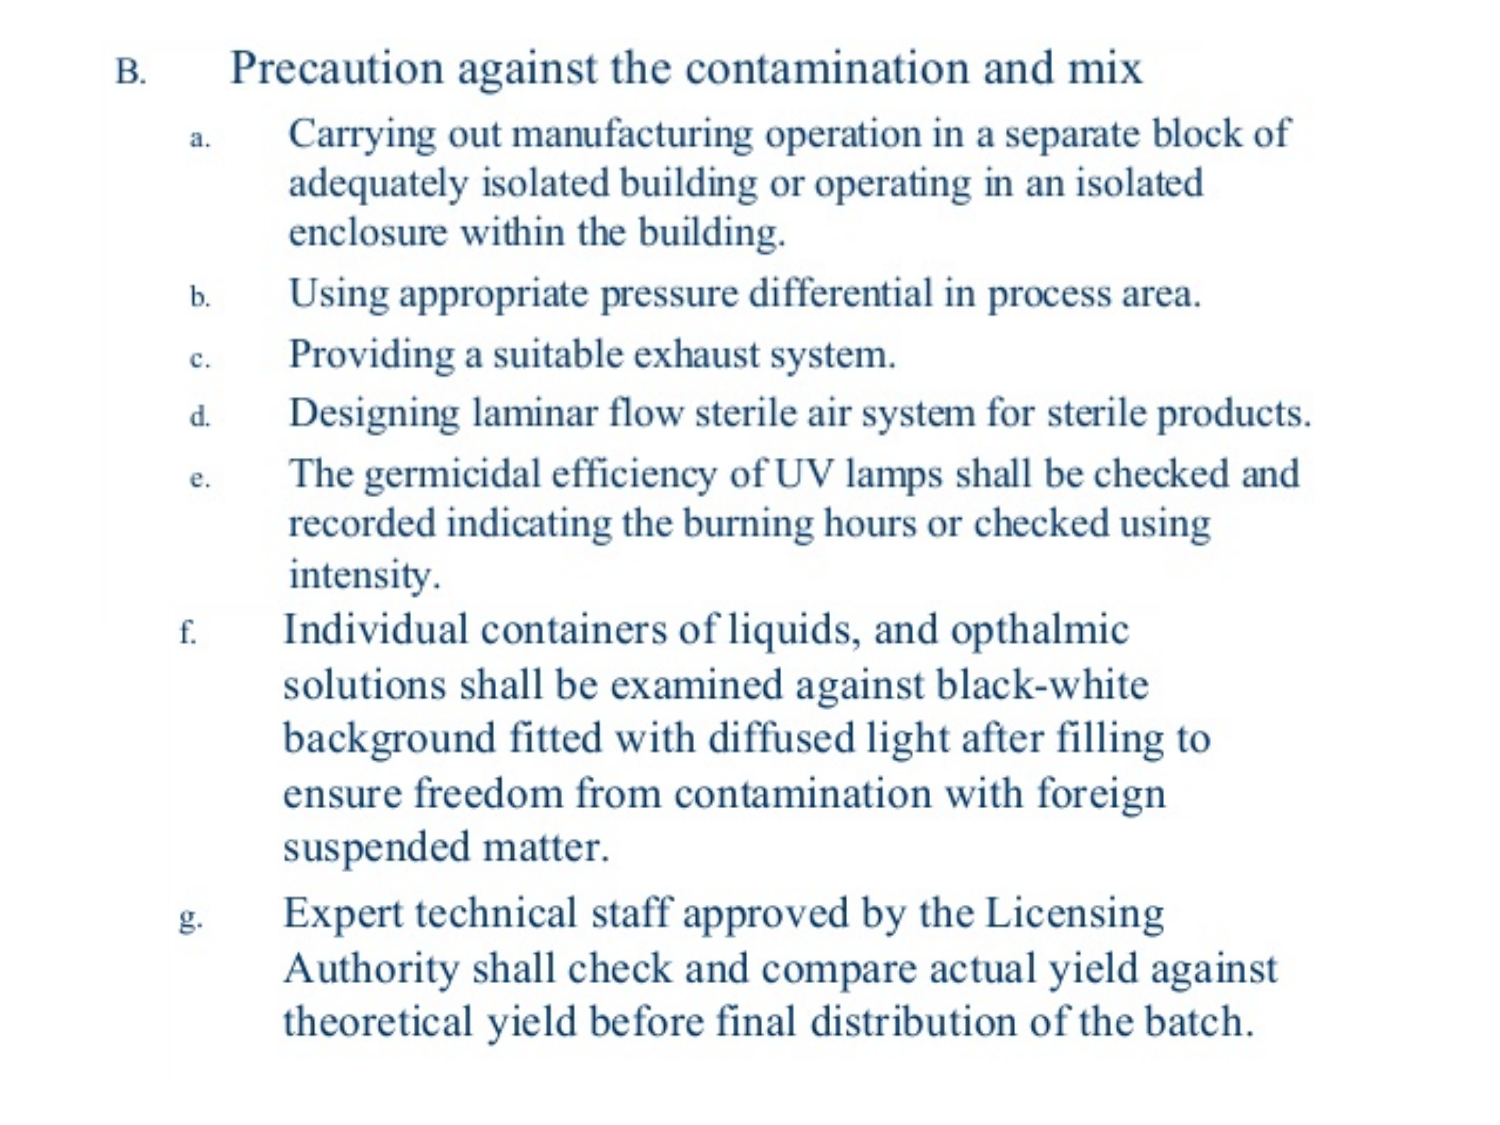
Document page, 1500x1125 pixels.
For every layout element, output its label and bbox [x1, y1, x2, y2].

picture [99, 37, 1336, 1081]
